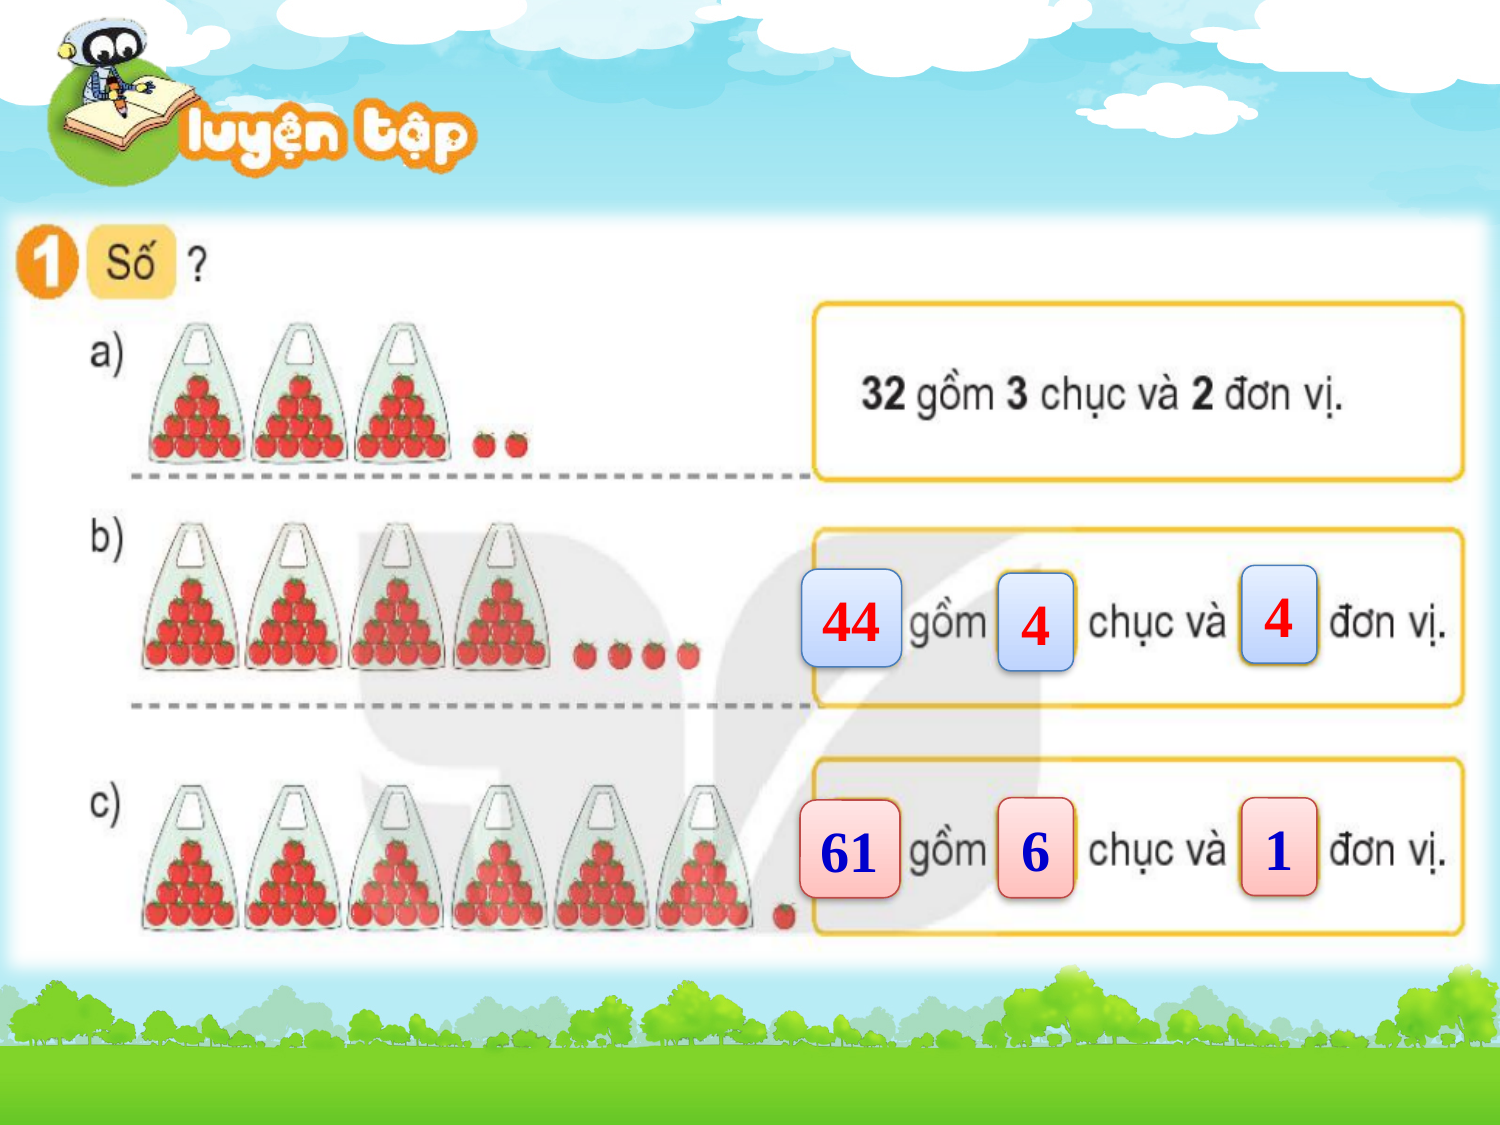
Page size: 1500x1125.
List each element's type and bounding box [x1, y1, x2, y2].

picture [0, 0, 1500, 988]
